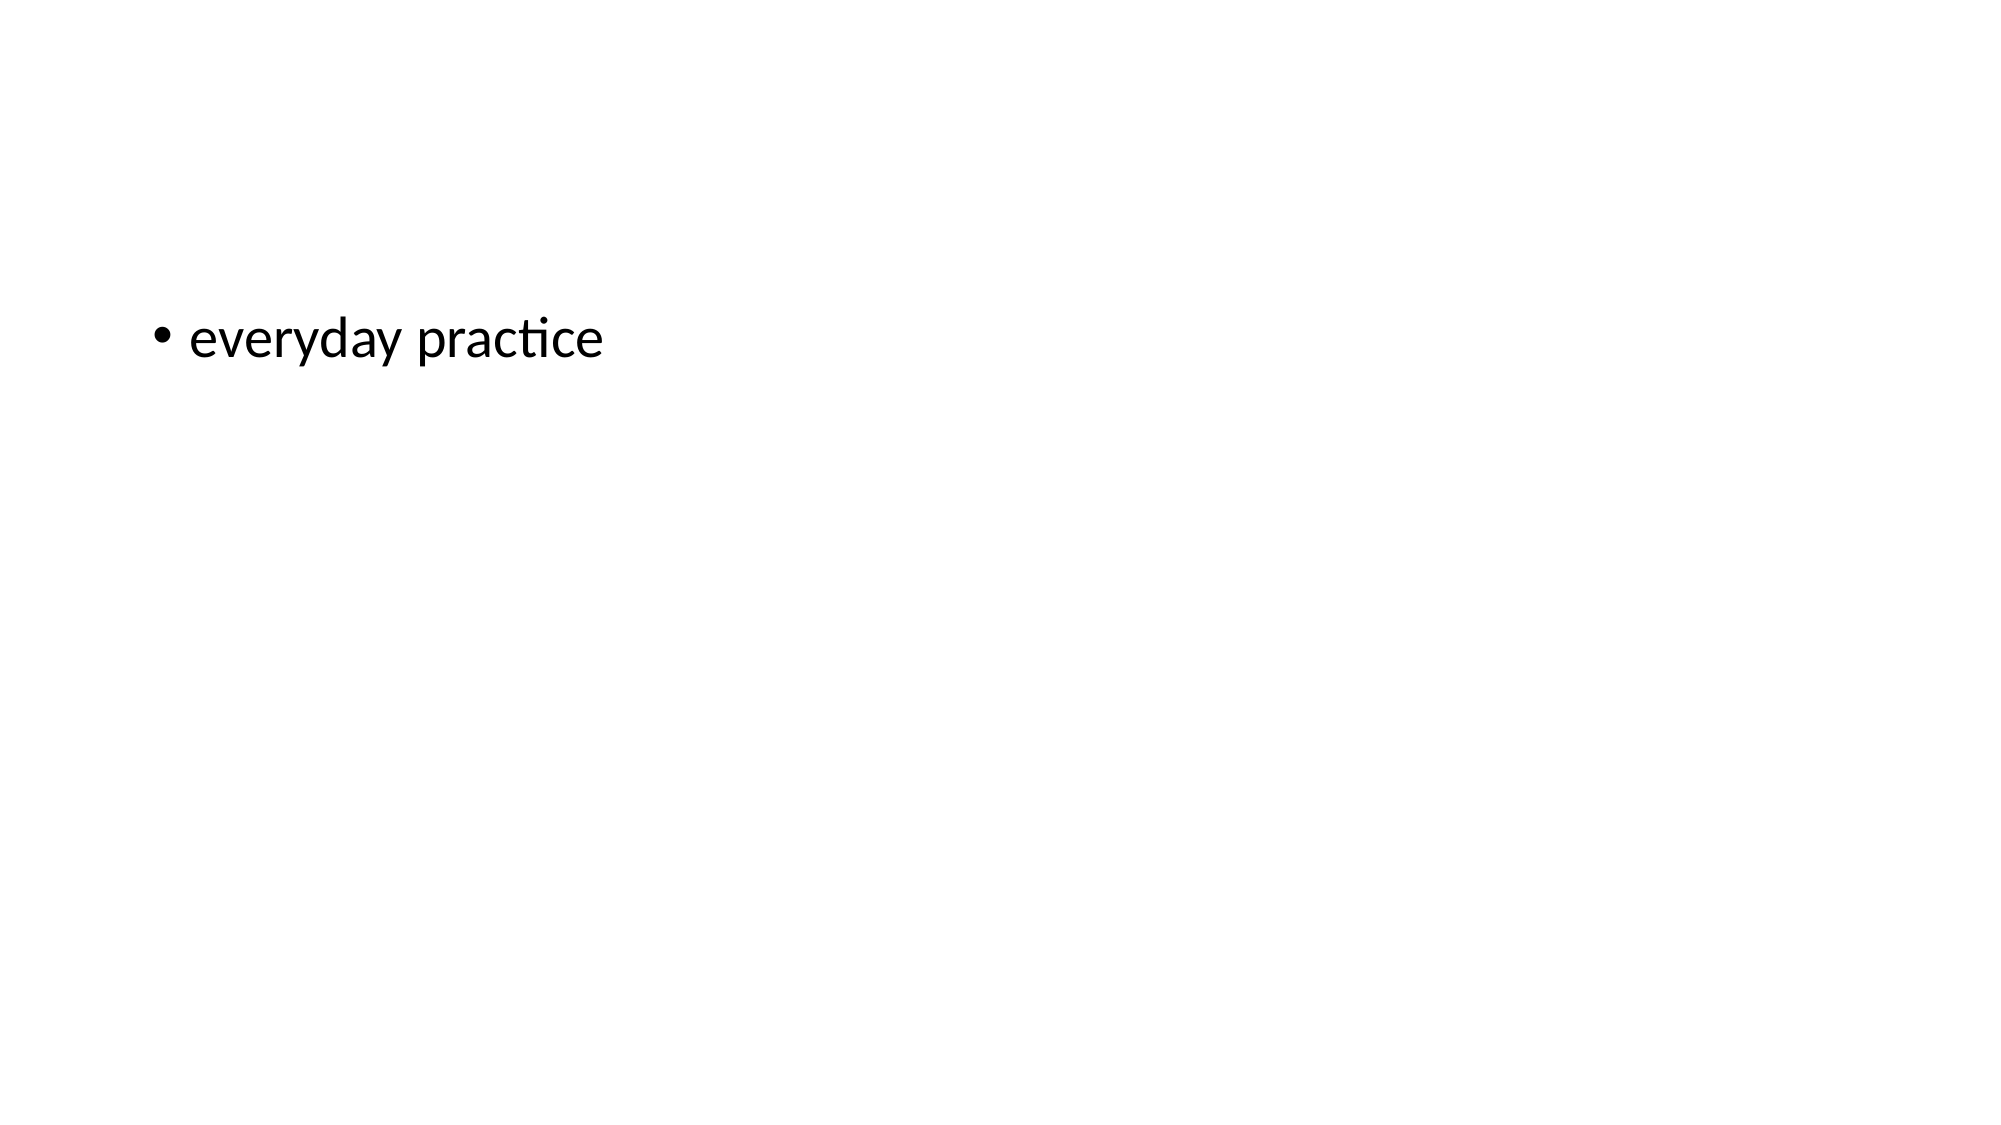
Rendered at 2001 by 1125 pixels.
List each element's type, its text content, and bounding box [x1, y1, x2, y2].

list everyday practice [137, 299, 1863, 1014]
